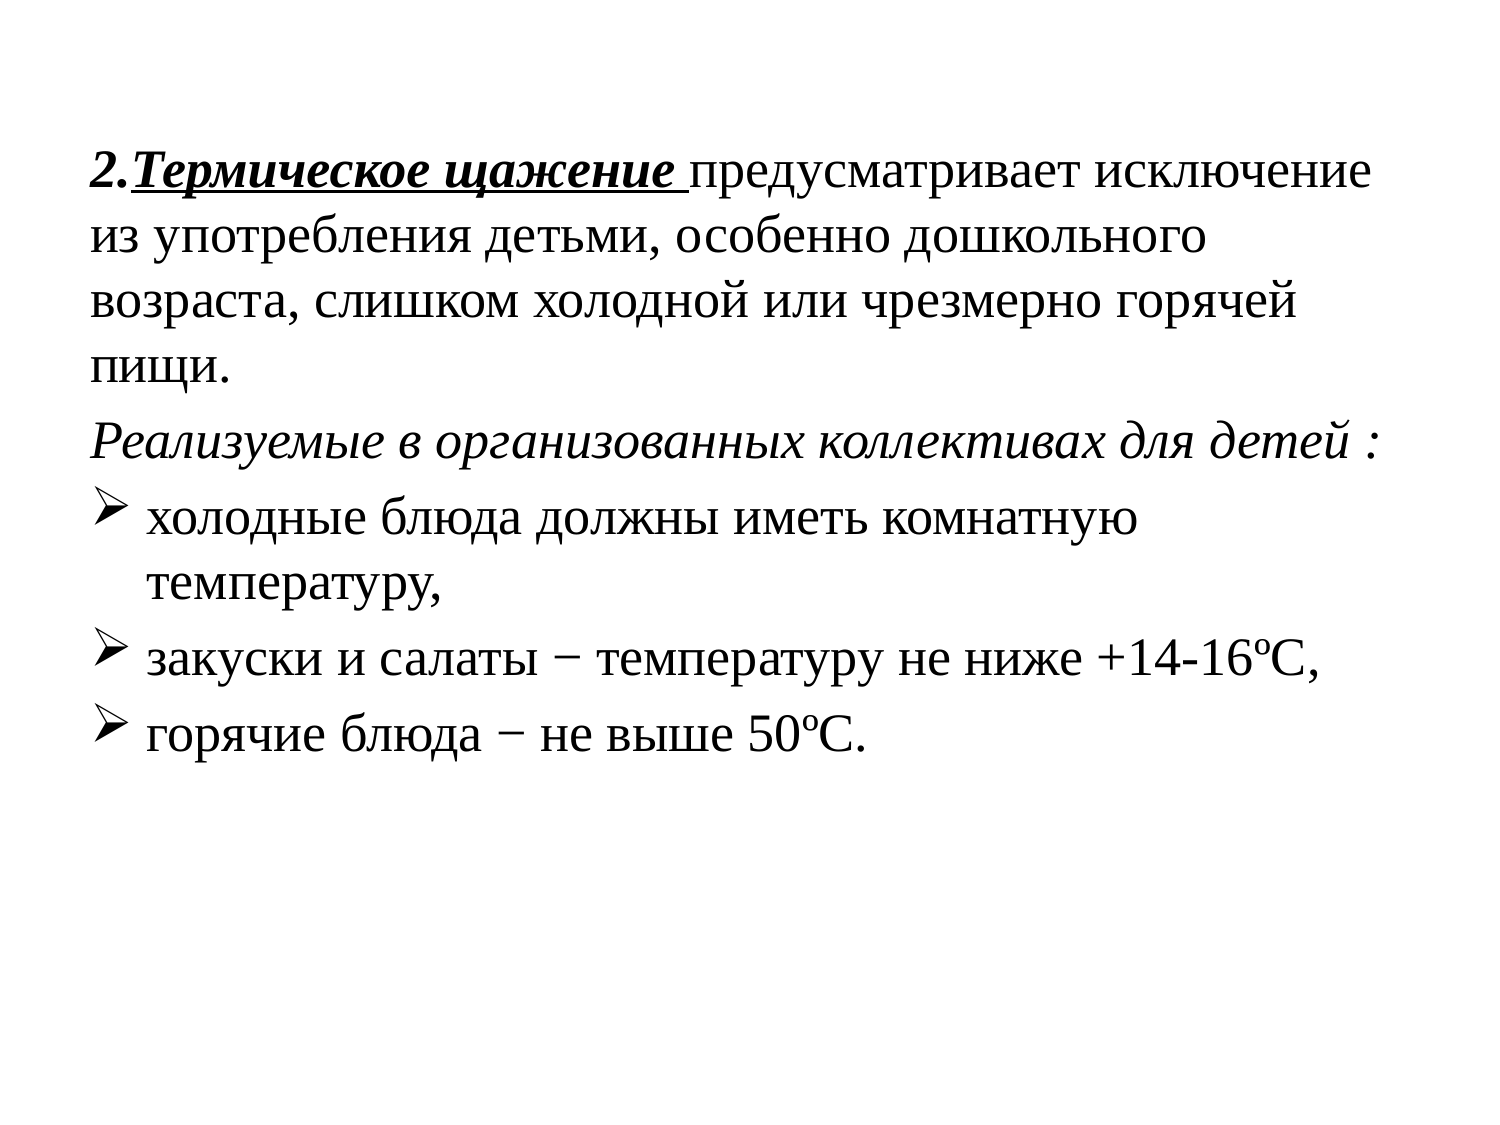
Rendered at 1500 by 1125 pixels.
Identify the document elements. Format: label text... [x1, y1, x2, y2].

list 2.Термическое щажение предусматривает исключение из употребления детьми, особенно дошкольного возраста, слишком холодной или чрезмерно горячей пищи. Реализуемые в организованных коллективах для детей : холодные блюда должны иметь комнатную температуру, закуски и салаты − температуру не ниже +14-16ºС, горячие блюда − не выше 50ºС. [75, 125, 1425, 1005]
